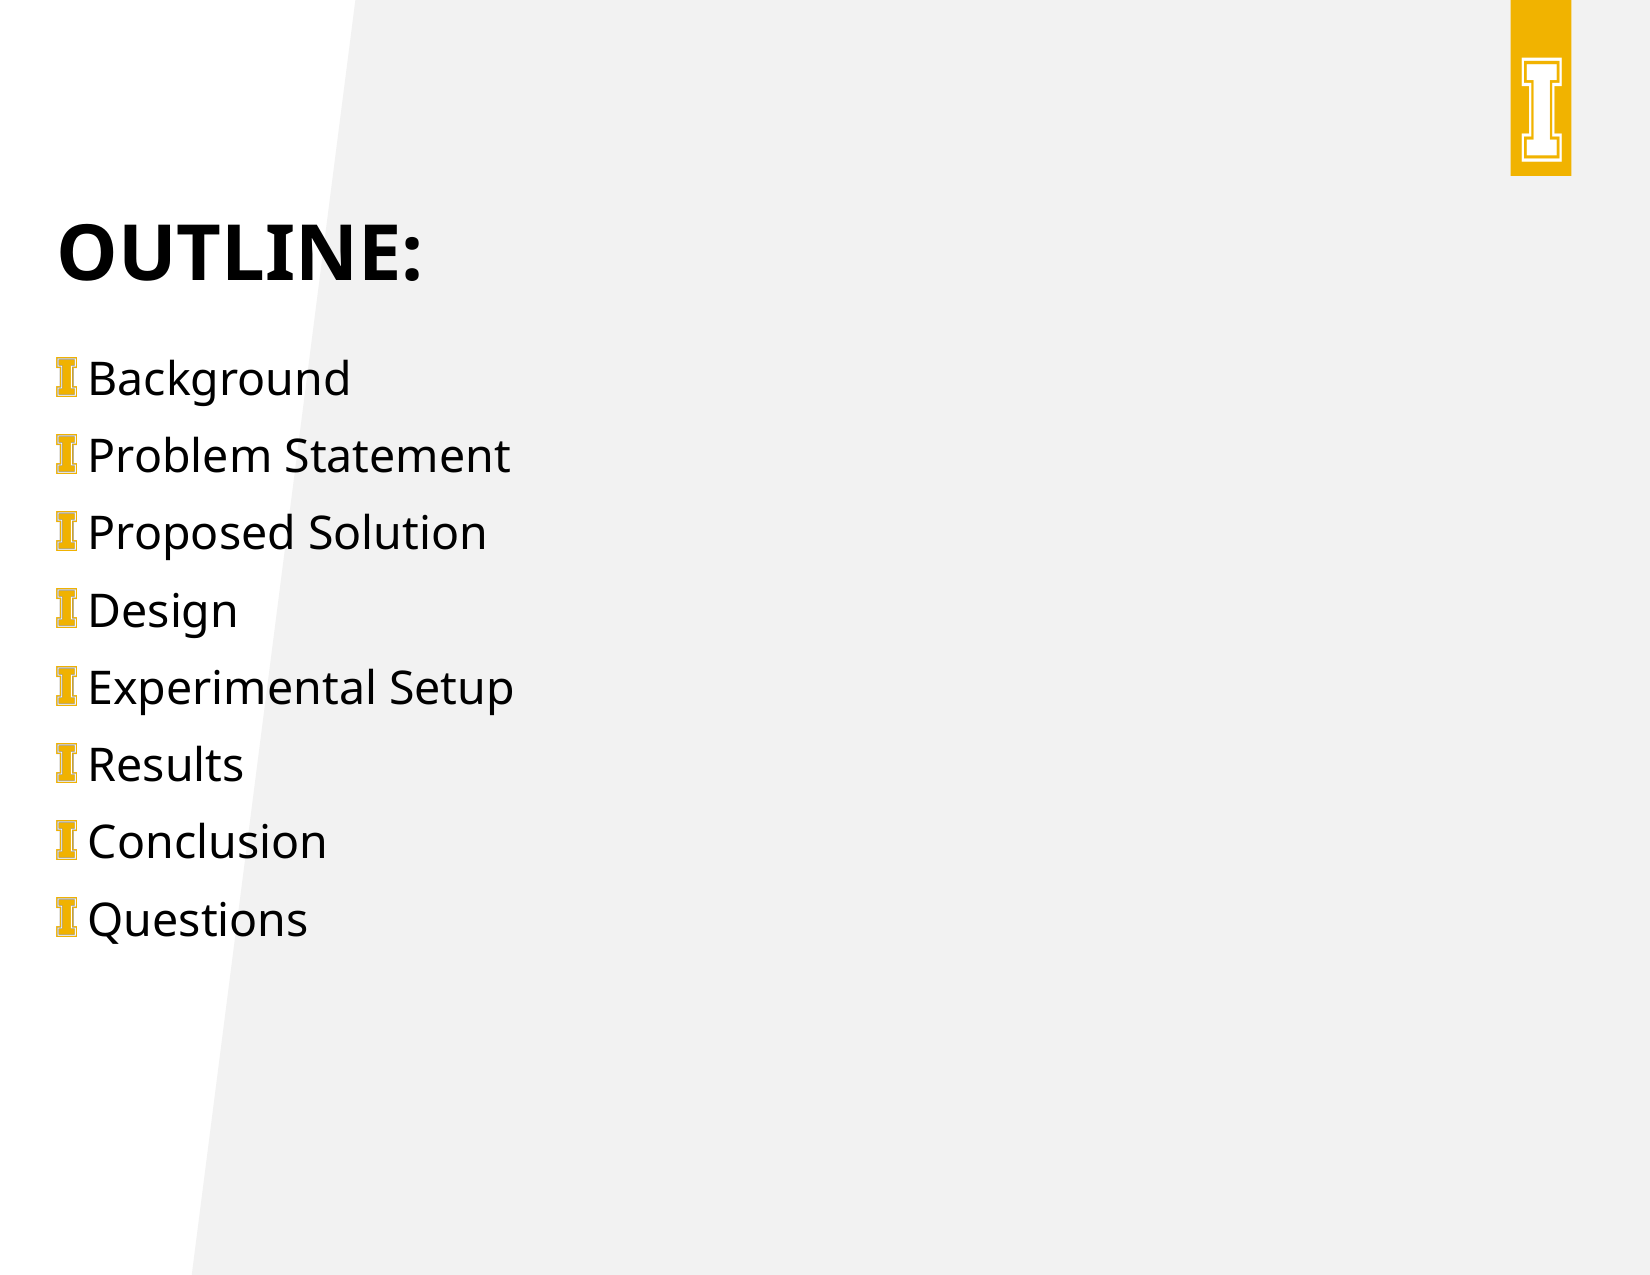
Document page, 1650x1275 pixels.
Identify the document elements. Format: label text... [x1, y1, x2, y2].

picture [56, 820, 77, 860]
picture [56, 357, 77, 397]
title Outline: [56, 214, 1480, 298]
picture [56, 588, 77, 628]
text_box Background Problem Statement Proposed Solution Design Experimental Setup Results Conclusion Questions [56, 348, 526, 1147]
picture [56, 743, 77, 783]
picture [56, 666, 77, 706]
picture [56, 434, 77, 474]
picture [56, 897, 77, 937]
picture [56, 511, 77, 551]
